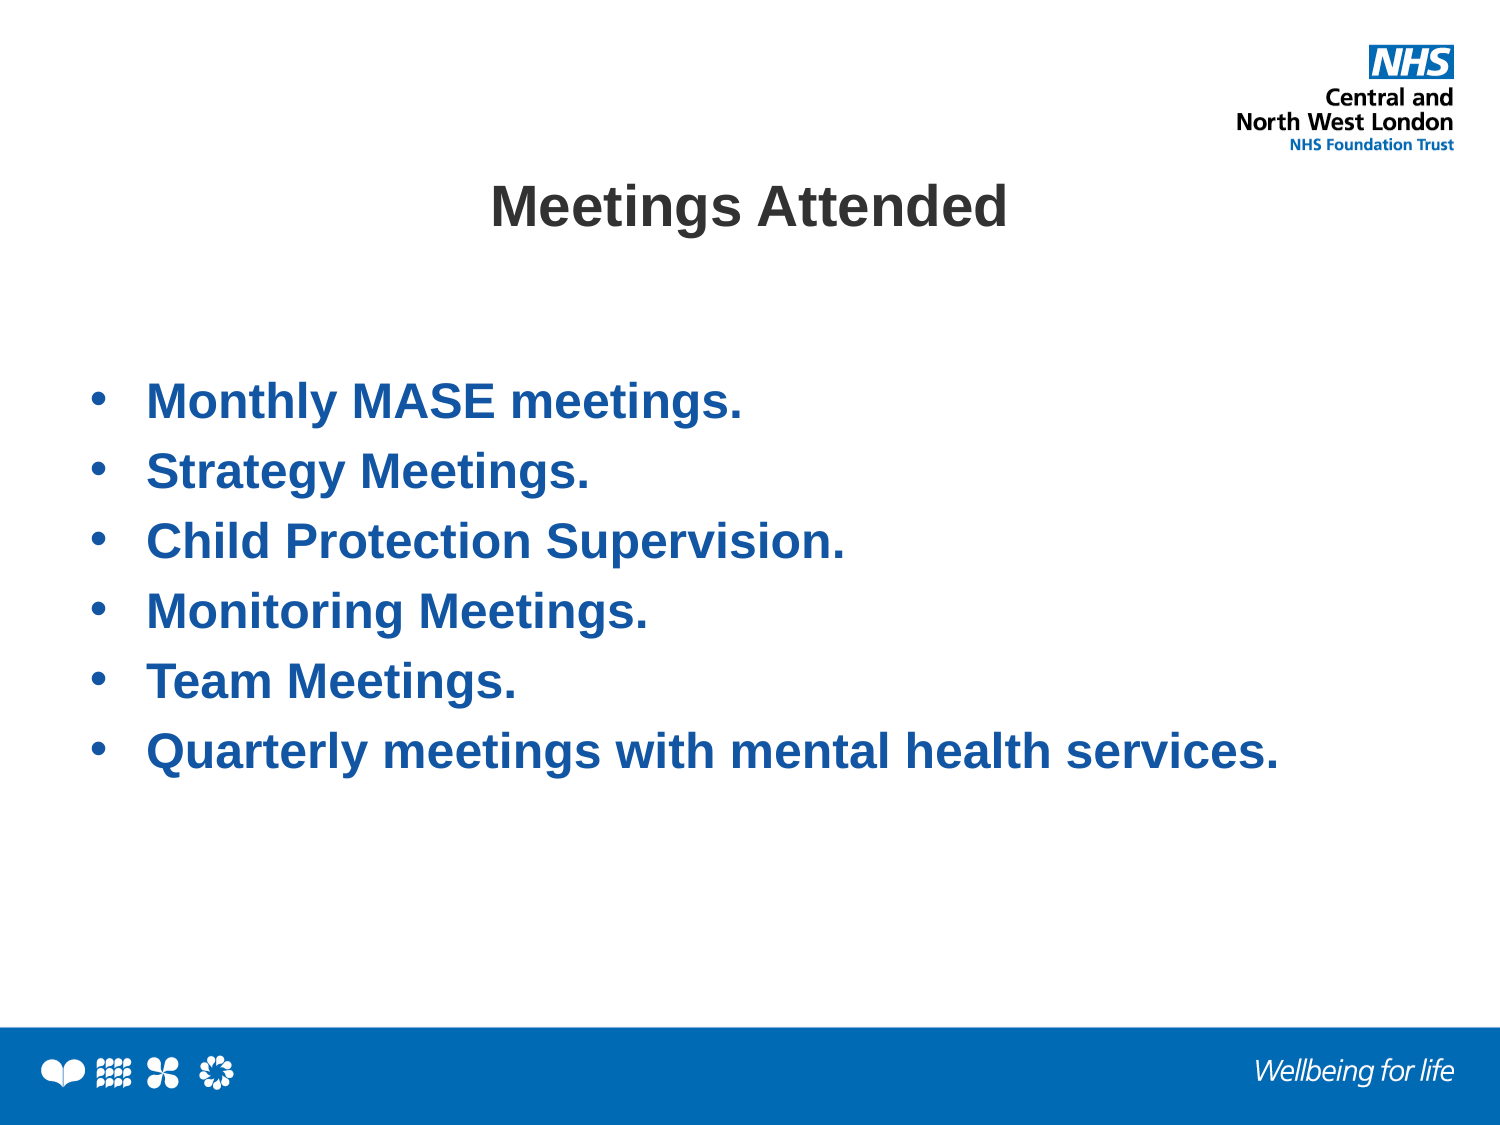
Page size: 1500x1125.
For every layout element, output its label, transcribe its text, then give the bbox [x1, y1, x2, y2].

picture [0, 0, 1500, 1125]
title Meetings Attended [75, 160, 1425, 268]
list Monthly MASE meetings. Strategy Meetings. Child Protection Supervision. Monitoring Meetings. Team Meetings. Quarterly meetings with mental health services. [75, 290, 1425, 1005]
